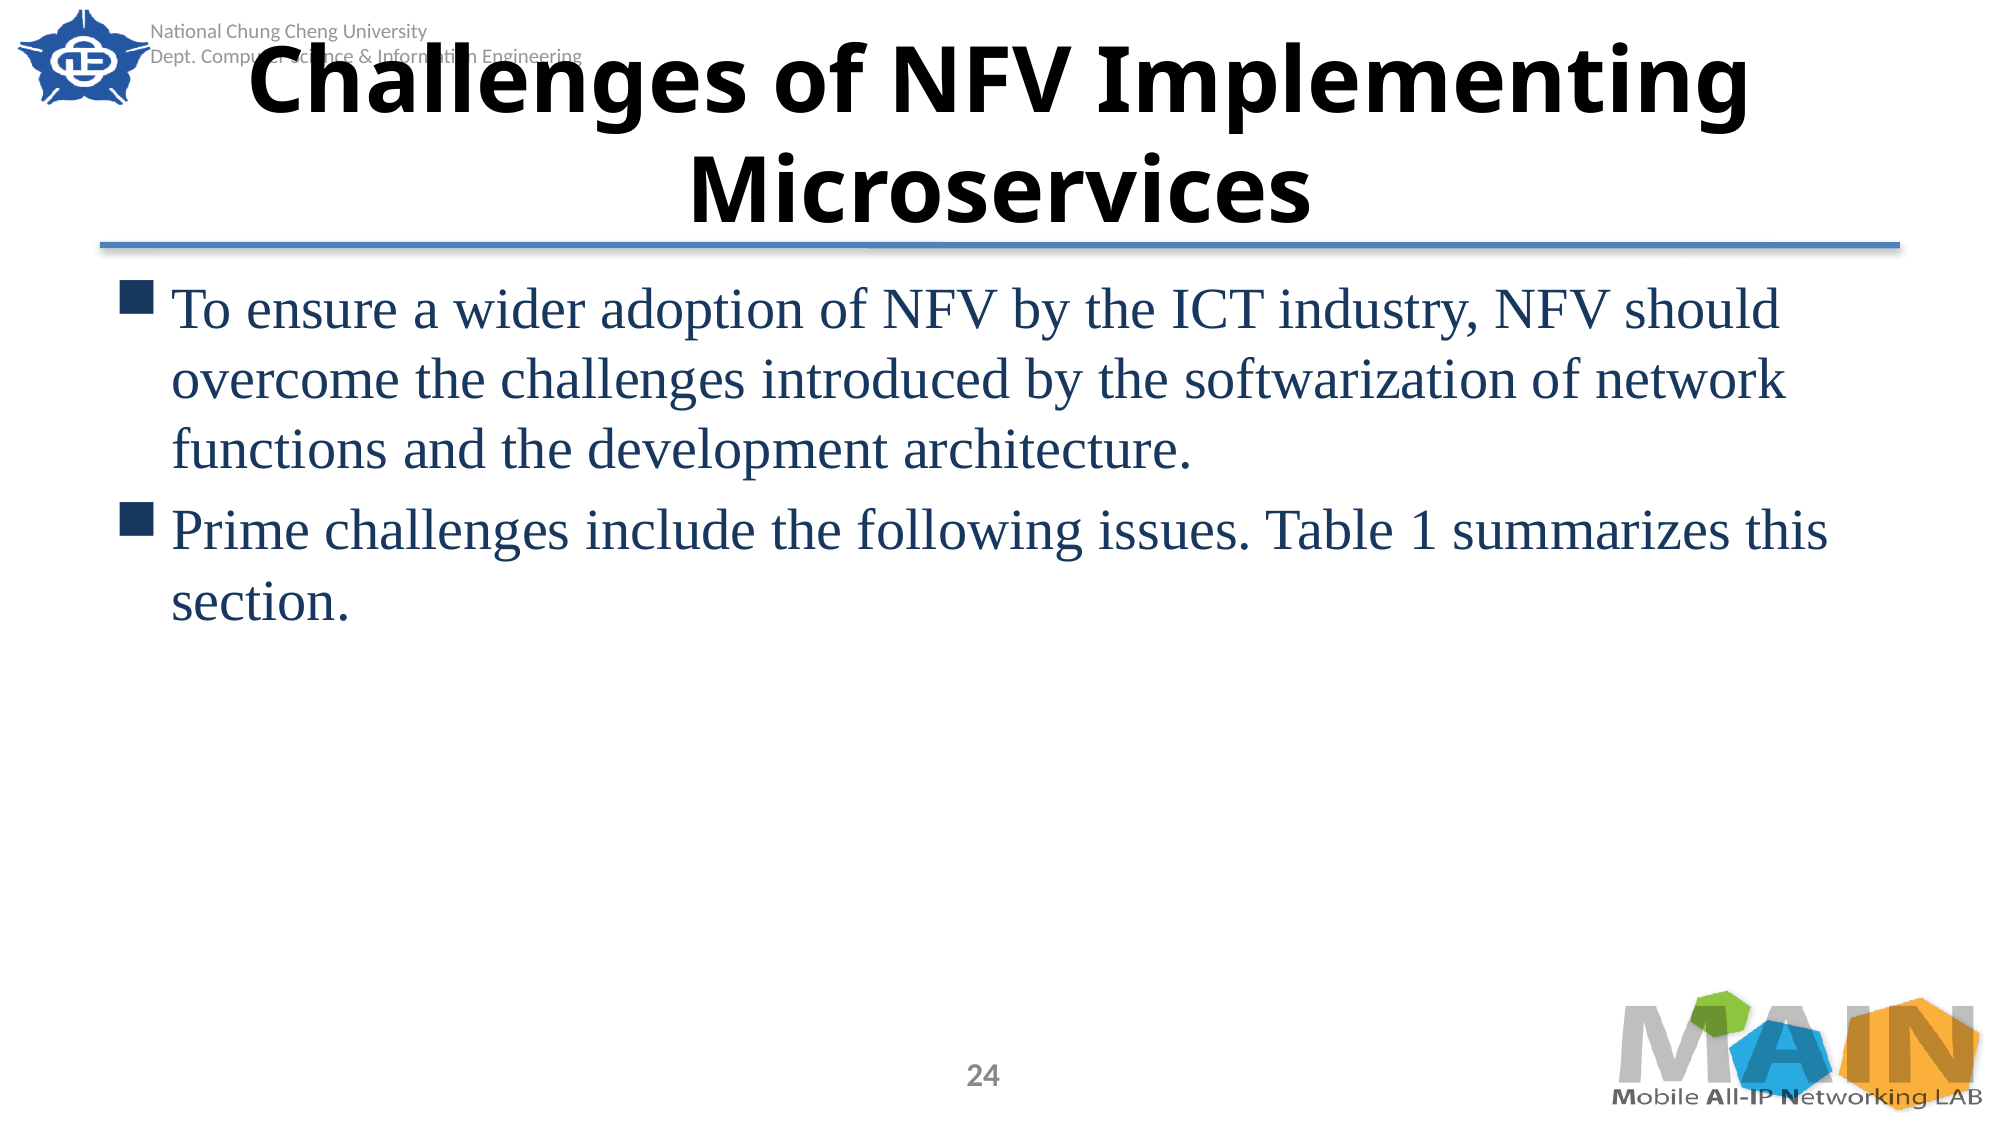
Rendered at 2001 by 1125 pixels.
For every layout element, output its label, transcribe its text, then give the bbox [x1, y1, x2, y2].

picture [153, 28, 159, 36]
title Challenges of NFV Implementing Microservices [99, 36, 1901, 225]
picture [0, 0, 168, 113]
slide_number 24 [750, 1042, 1217, 1103]
picture [1400, 987, 1984, 1113]
list To ensure a wider adoption of NFV by the ICT industry, NFV should overcome the challenges introduced by the softwarization of network functions and the development architecture. Prime challenges include the following issues. Table 1 summarizes this section. [99, 262, 1901, 1006]
